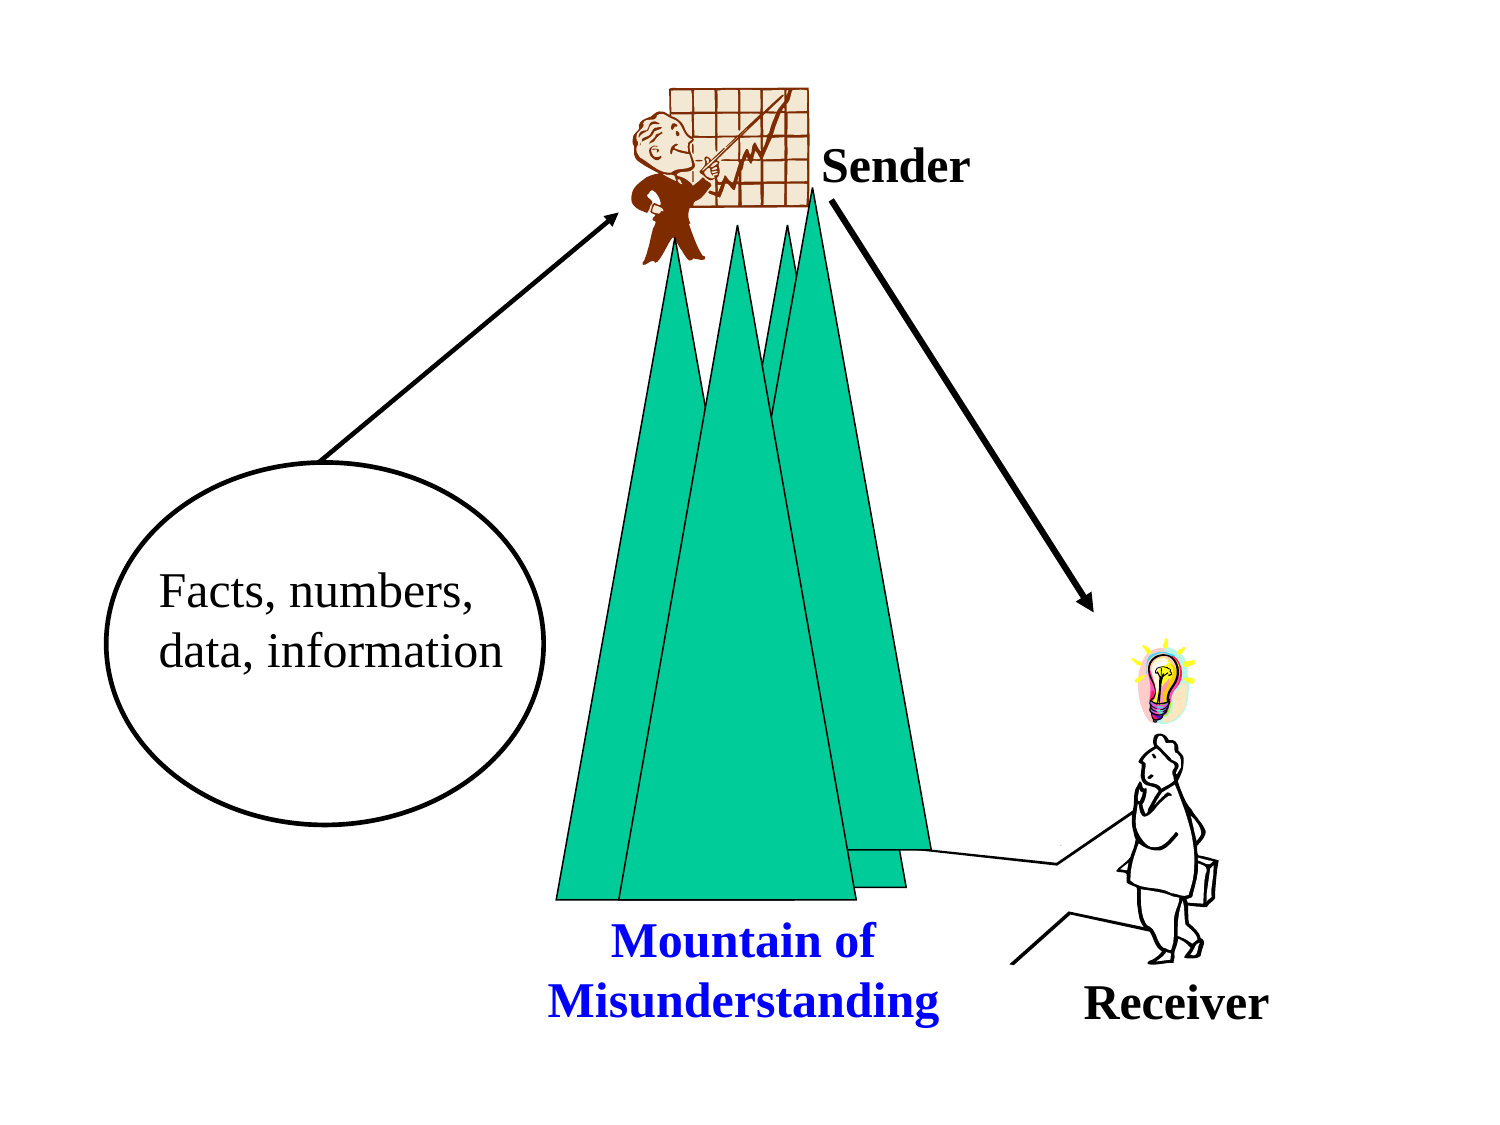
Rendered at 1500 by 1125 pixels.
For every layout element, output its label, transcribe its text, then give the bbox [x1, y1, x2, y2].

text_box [1118, 637, 1207, 726]
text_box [318, 199, 1094, 613]
text_box [808, 622, 900, 850]
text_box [905, 649, 1232, 966]
text_box Mountain of Misunderstanding [518, 899, 969, 1035]
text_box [630, 87, 1094, 199]
text_box [556, 622, 667, 899]
text_box Receiver [1068, 962, 1394, 1038]
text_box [105, 462, 544, 826]
text_box [848, 850, 900, 888]
text_box [618, 622, 857, 899]
